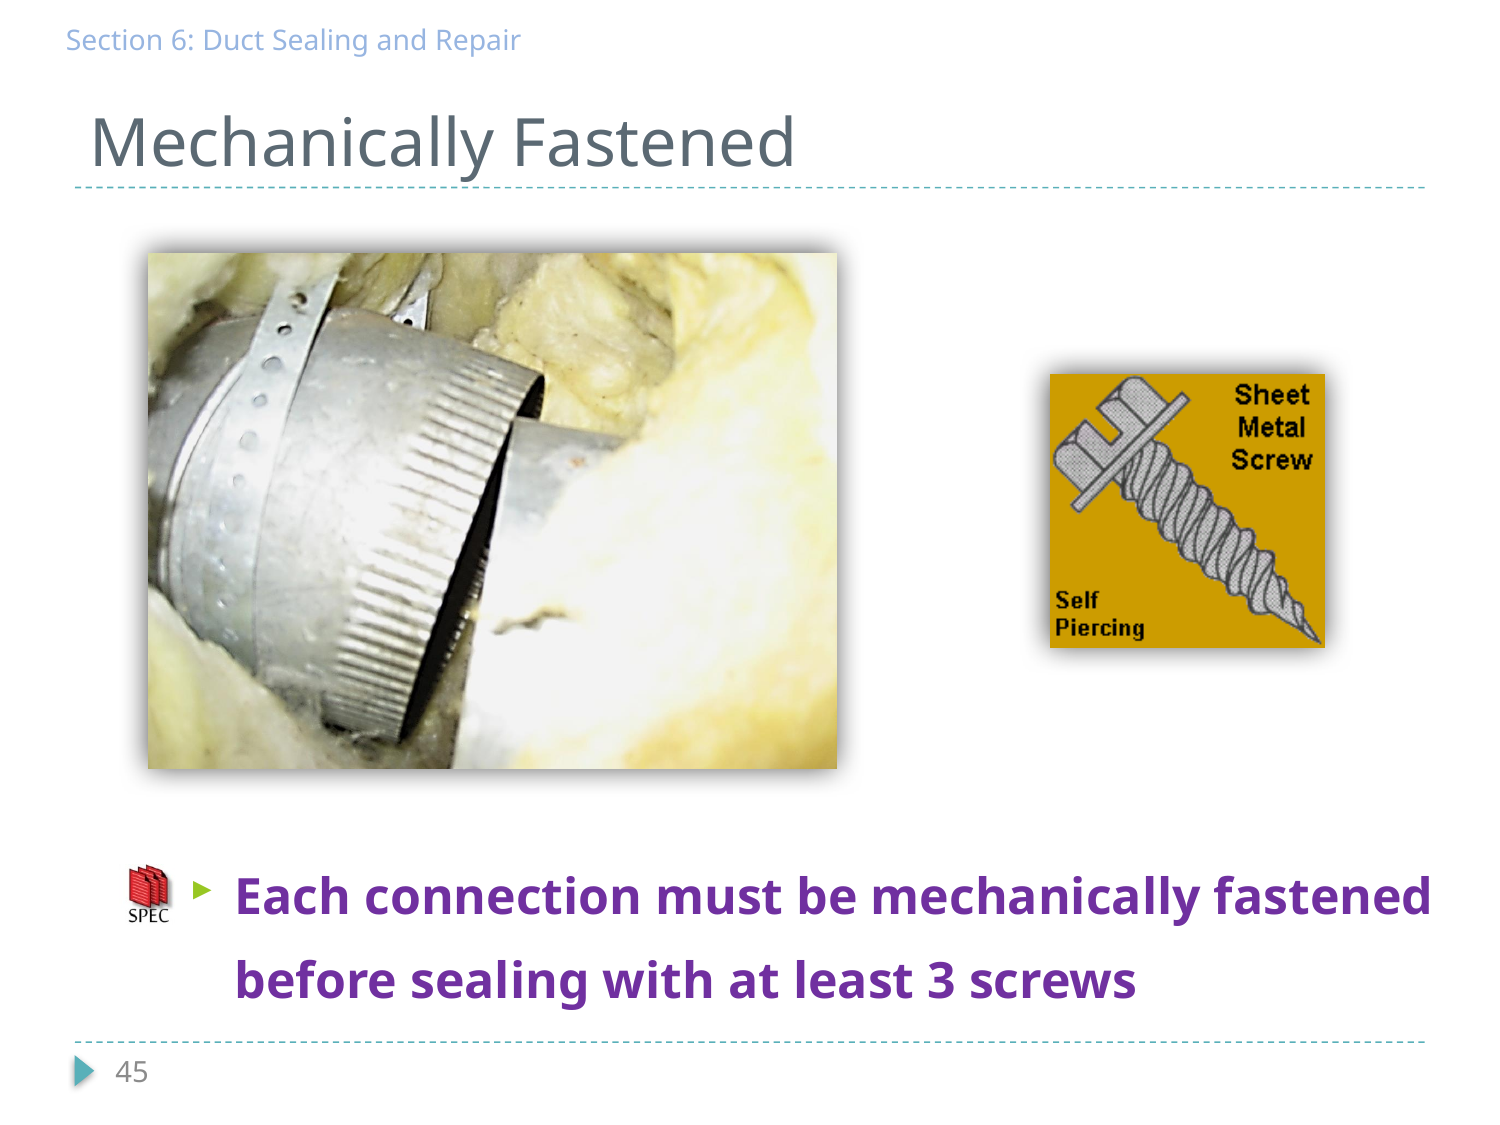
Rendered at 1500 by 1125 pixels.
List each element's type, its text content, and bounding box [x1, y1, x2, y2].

text_box Section 6: Duct Sealing and Repair [50, 11, 538, 67]
title Mechanically Fastened [75, 24, 1425, 188]
text_box Each connection must be mechanically fastened before sealing with at least 3 screws [174, 834, 1488, 1016]
slide_number 167 [100, 1042, 426, 1103]
picture [1049, 374, 1326, 648]
picture [118, 864, 179, 927]
picture [148, 252, 837, 769]
